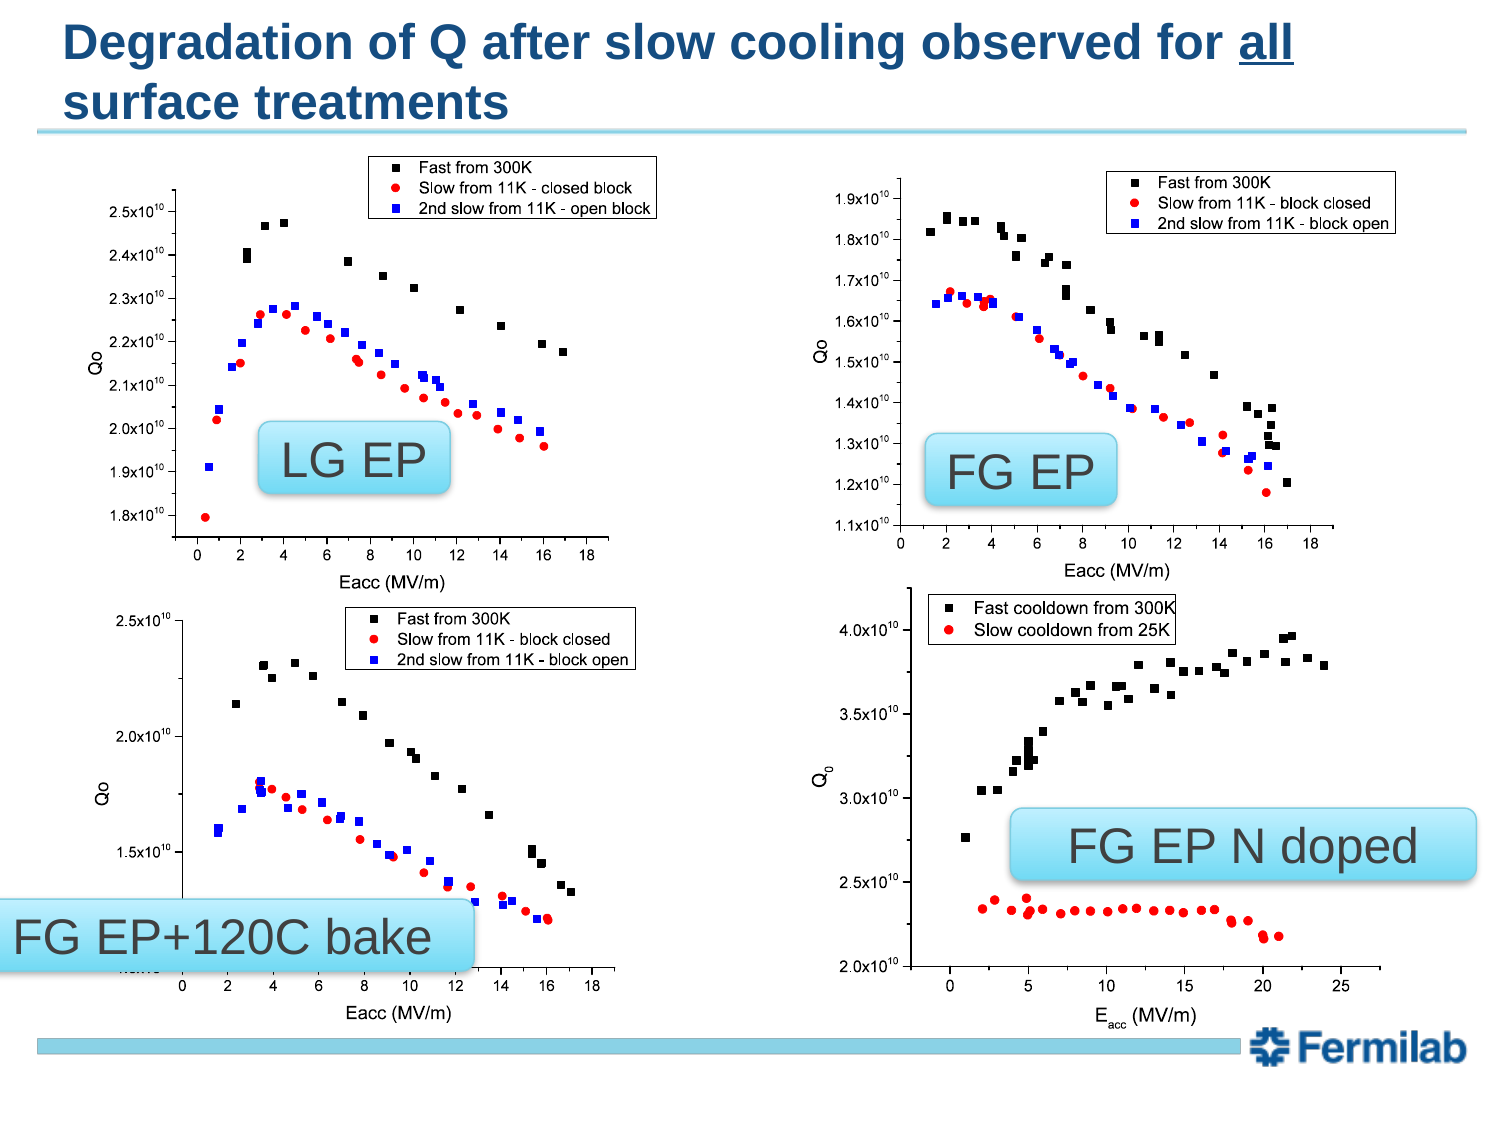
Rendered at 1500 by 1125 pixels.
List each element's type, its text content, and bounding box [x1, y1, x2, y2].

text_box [68, 564, 705, 1050]
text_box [787, 122, 1423, 526]
title Degradation of Q after slow cooling observed for all surface treatments [62, 0, 1413, 130]
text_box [787, 526, 1477, 1055]
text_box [62, 133, 698, 620]
text_box FG EP+120C bake [0, 898, 63, 972]
